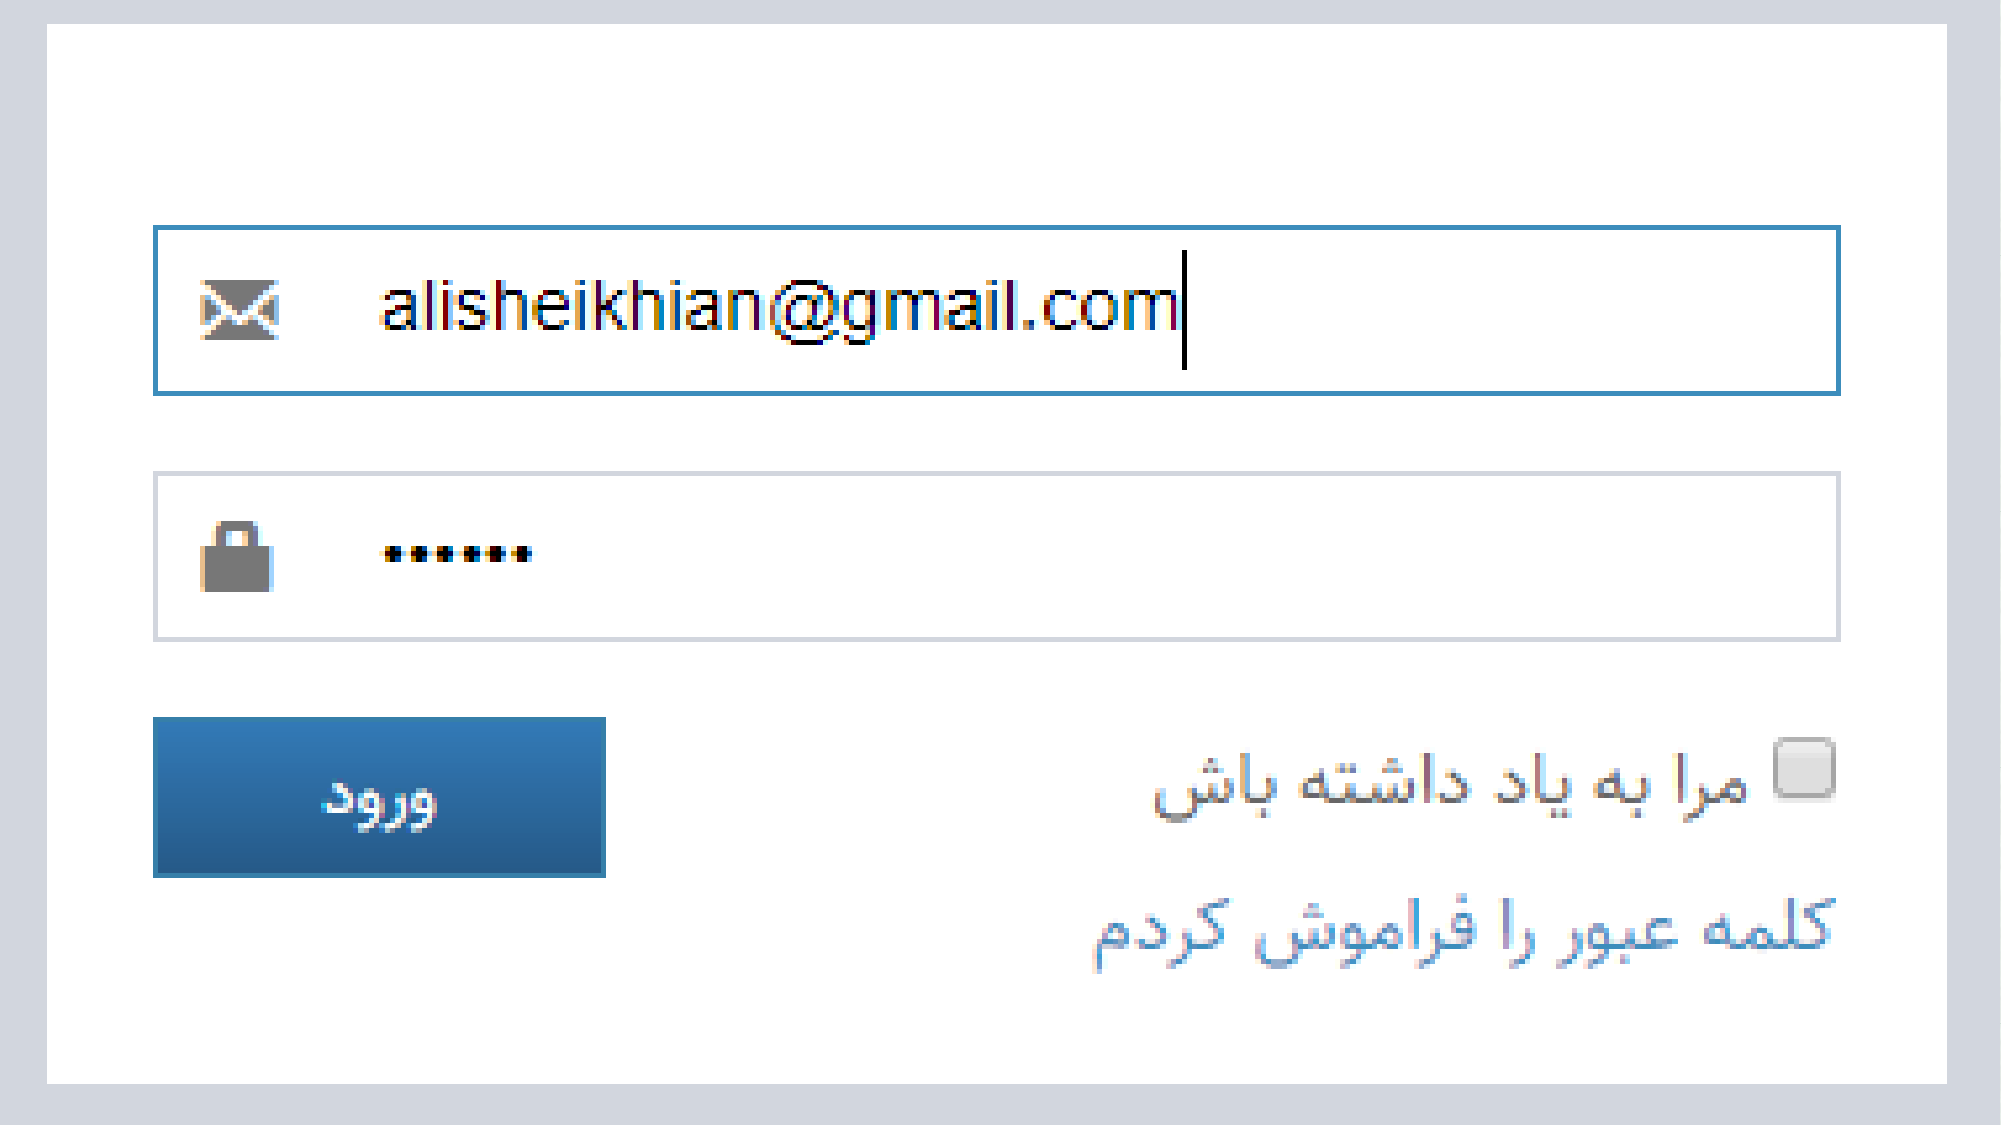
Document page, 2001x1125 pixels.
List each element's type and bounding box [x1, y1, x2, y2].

list [0, 0, 2000, 1125]
